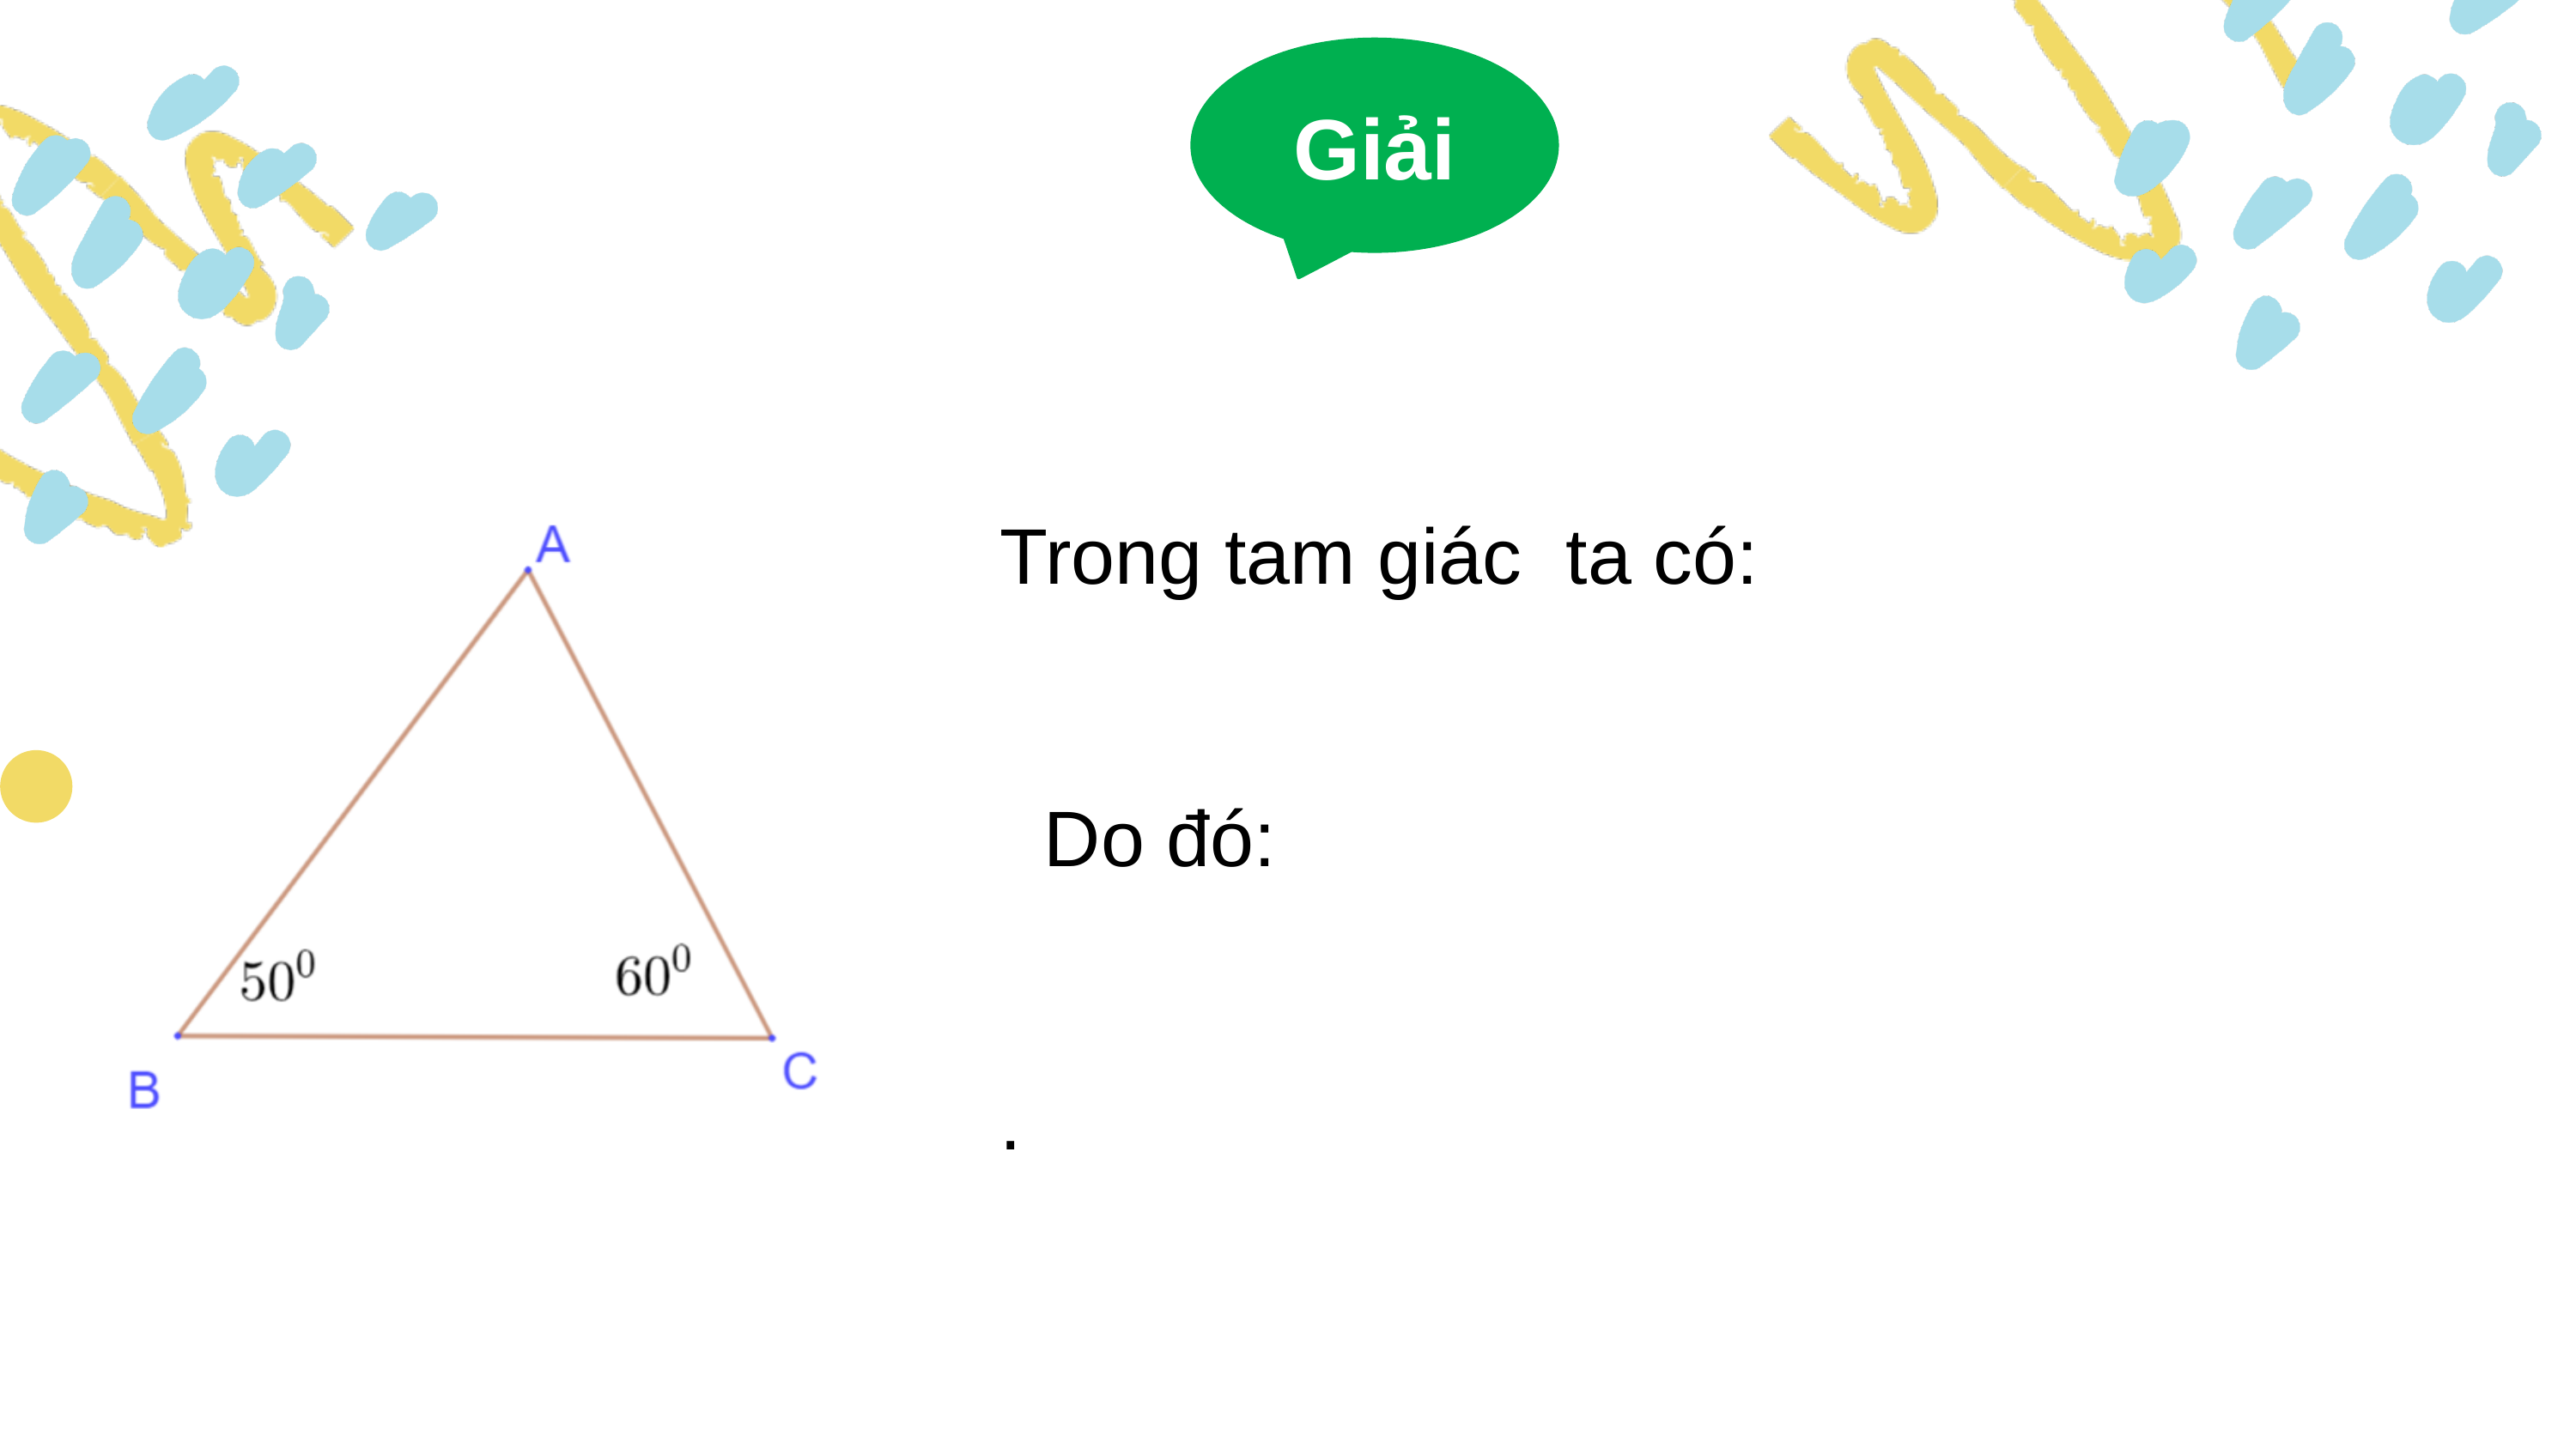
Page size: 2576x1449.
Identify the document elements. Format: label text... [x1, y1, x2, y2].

picture [0, 65, 867, 1131]
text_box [0, 749, 73, 823]
text_box Giải [1190, 37, 1559, 280]
picture [1768, 0, 2576, 370]
